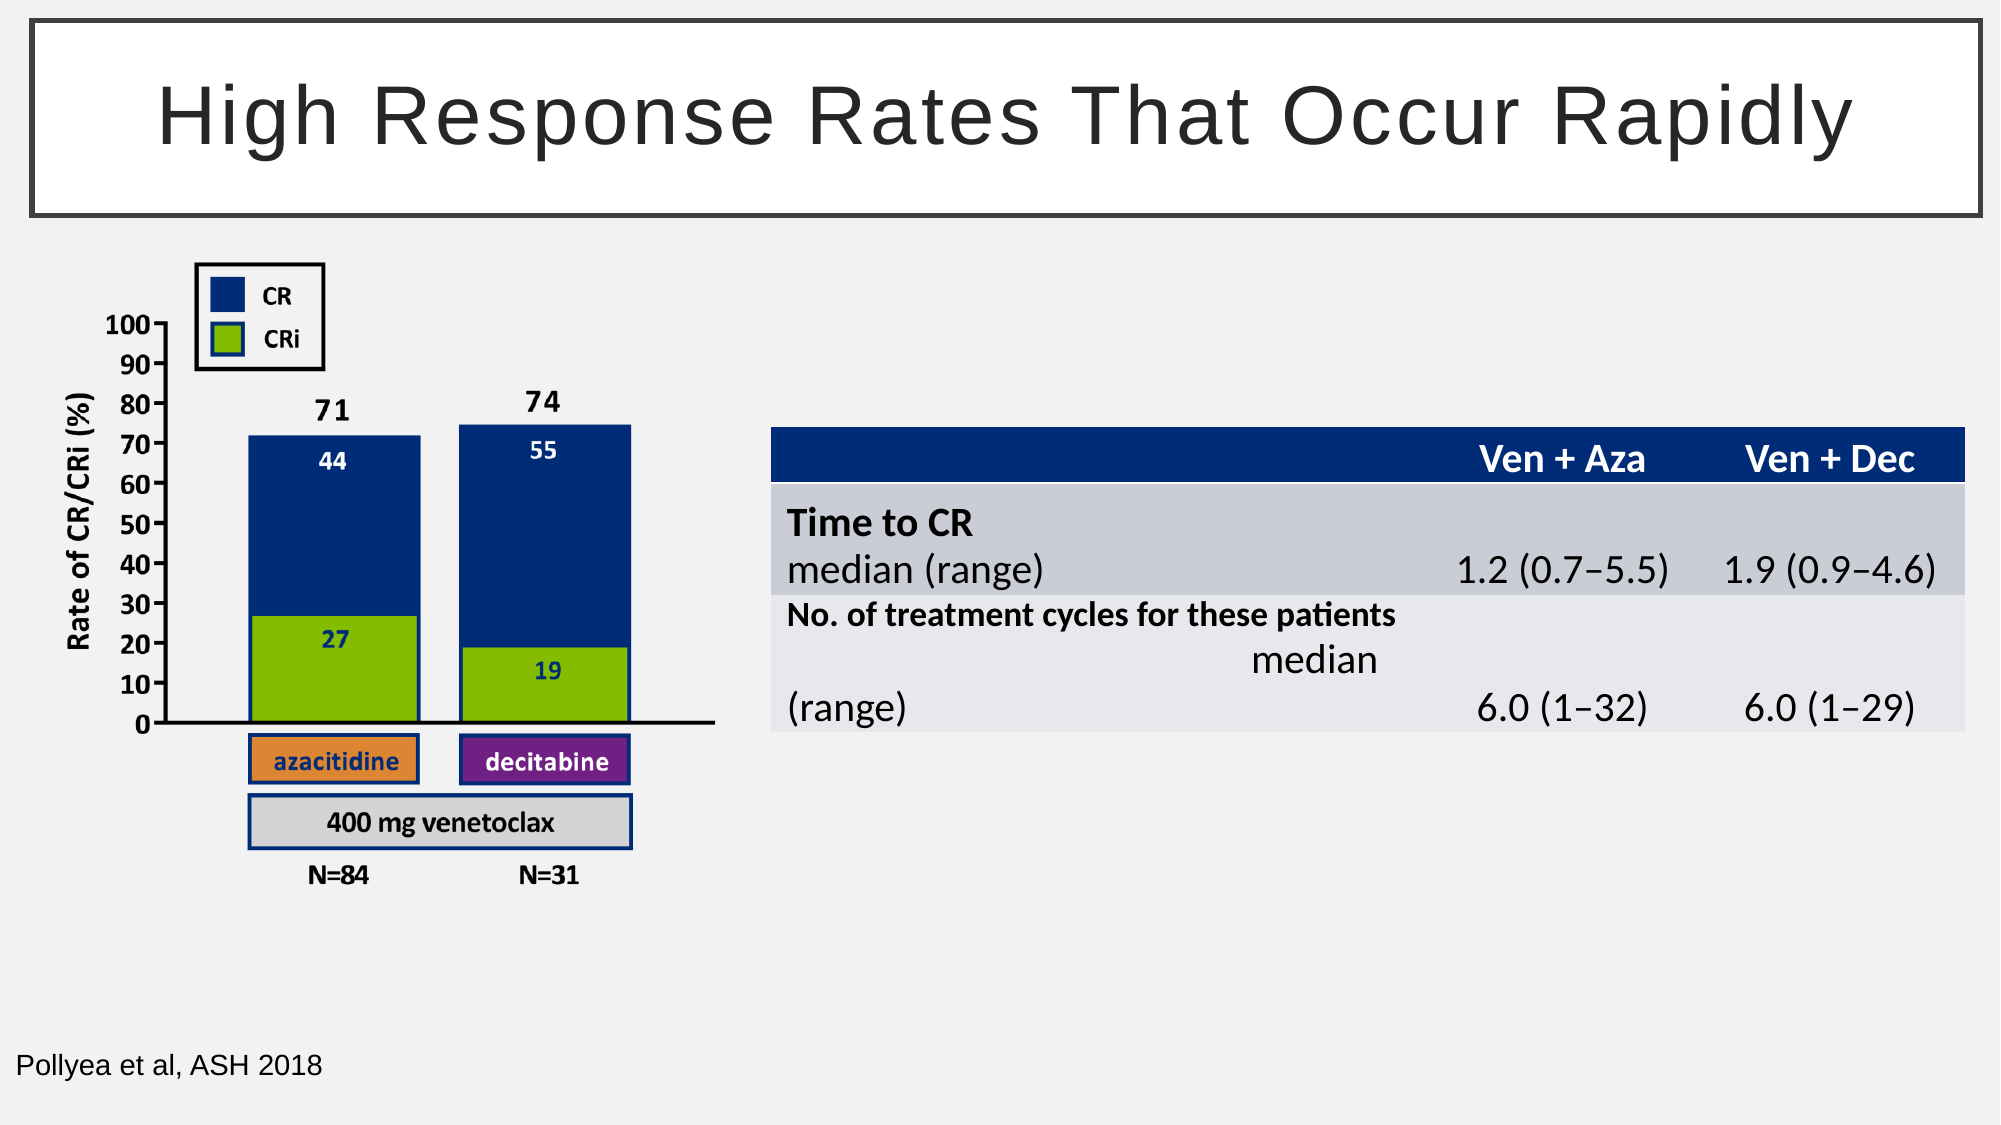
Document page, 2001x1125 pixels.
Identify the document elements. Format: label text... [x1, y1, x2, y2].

table_cell Time to CR median (range) [771, 484, 1430, 595]
table_cell 6.0 (1–32) [1430, 595, 1695, 732]
table_cell No. of treatment cycles for these patients median (range) [771, 595, 1430, 732]
table_cell 1.2 (0.7–5.5) [1430, 484, 1695, 595]
table_header Ven + Aza [1430, 427, 1695, 482]
table_header [771, 427, 1430, 482]
picture [26, 244, 733, 920]
table_cell 1.9 (0.9–4.6) [1695, 484, 1965, 595]
title High Response Rates That Occur Rapidly [29, 18, 1983, 218]
table_header Ven + Dec [1695, 427, 1965, 482]
table_cell 6.0 (1–29) [1695, 595, 1965, 732]
text_box Pollyea et al, ASH 2018 [0, 1039, 339, 1089]
